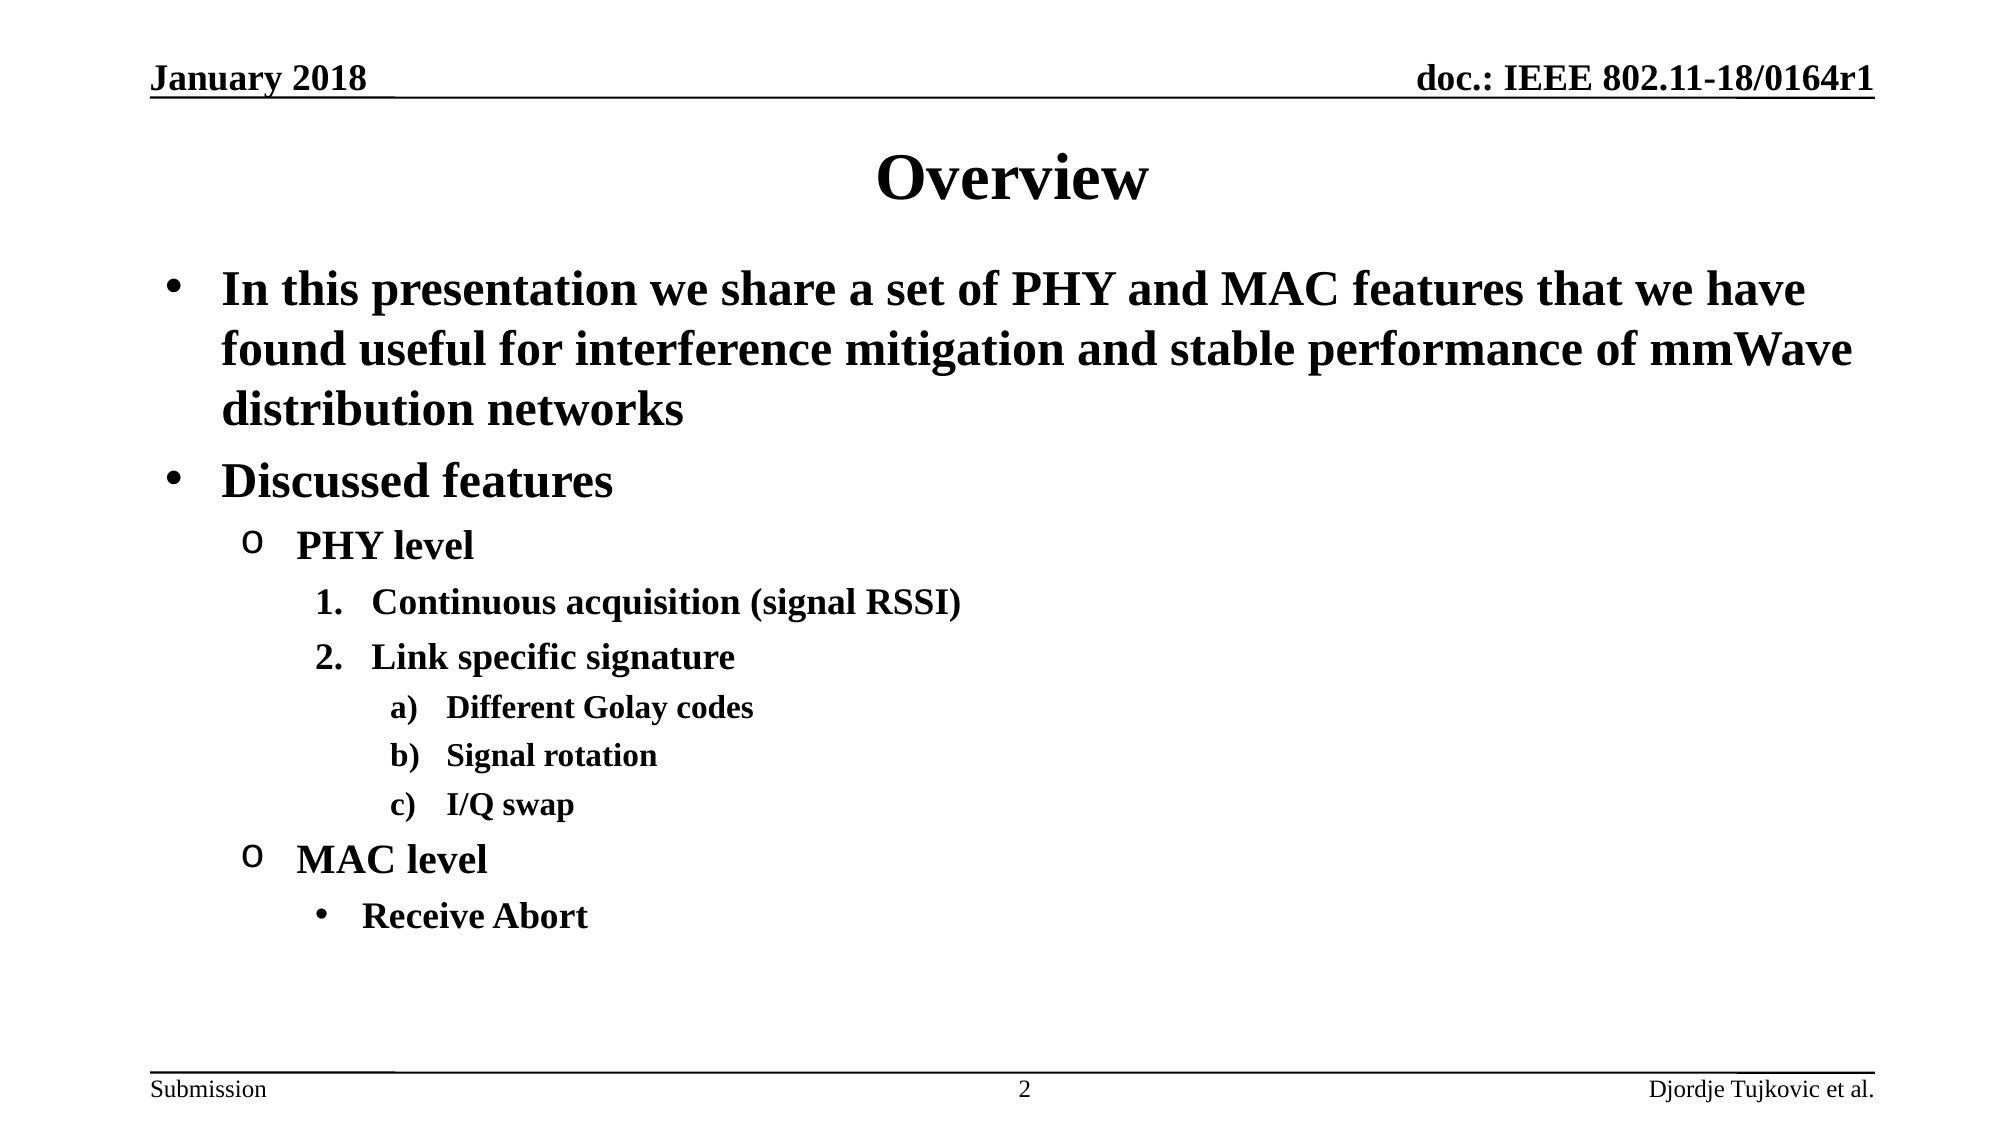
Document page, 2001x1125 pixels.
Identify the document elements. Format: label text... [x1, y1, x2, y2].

title Overview [149, 97, 1876, 248]
slide_number 2 [936, 1072, 1113, 1111]
footer Djordje Tujkovic et al. [1169, 1072, 1876, 1111]
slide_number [149, 59, 750, 98]
list In this presentation we share a set of PHY and MAC features that we have found useful for interference mitigation and stable performance of mmWave distribution networks Discussed features PHY level Continuous acquisition (signal RSSI) Link specific signature Different Golay codes Signal rotation I/Q swap MAC level Receive Abort [149, 248, 1876, 1073]
